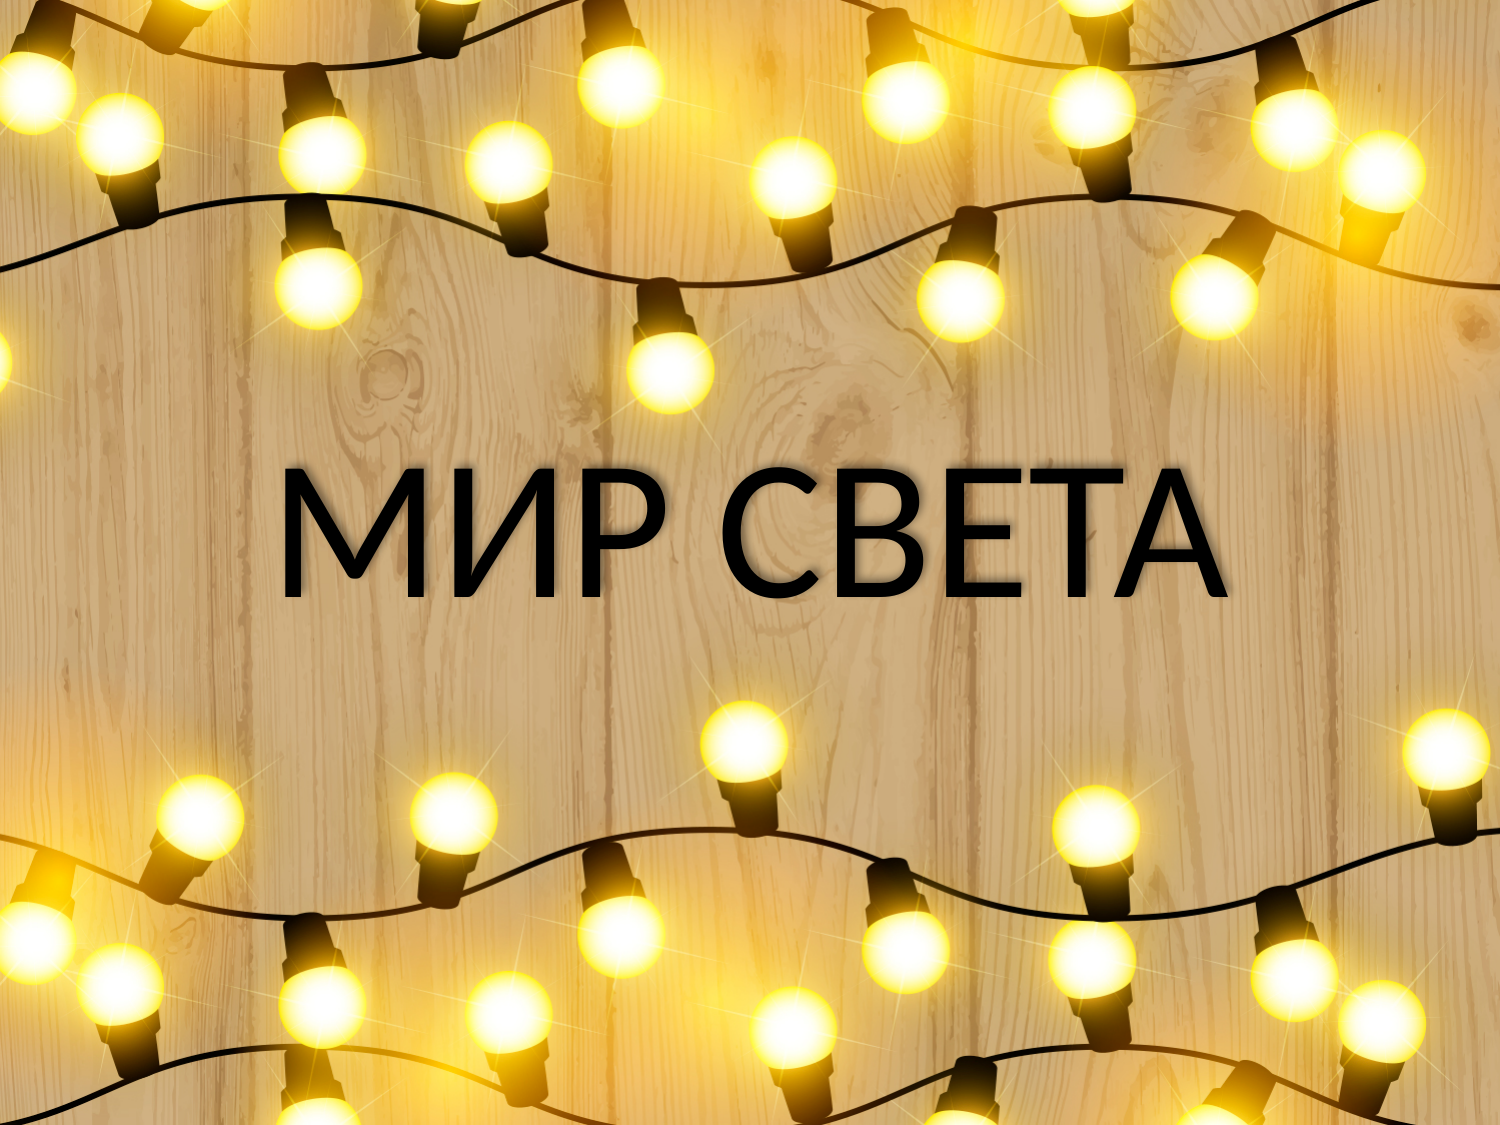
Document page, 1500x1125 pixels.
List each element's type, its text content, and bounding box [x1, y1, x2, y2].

picture [0, 0, 1500, 1125]
title МИР СВЕТА [112, 397, 1388, 639]
